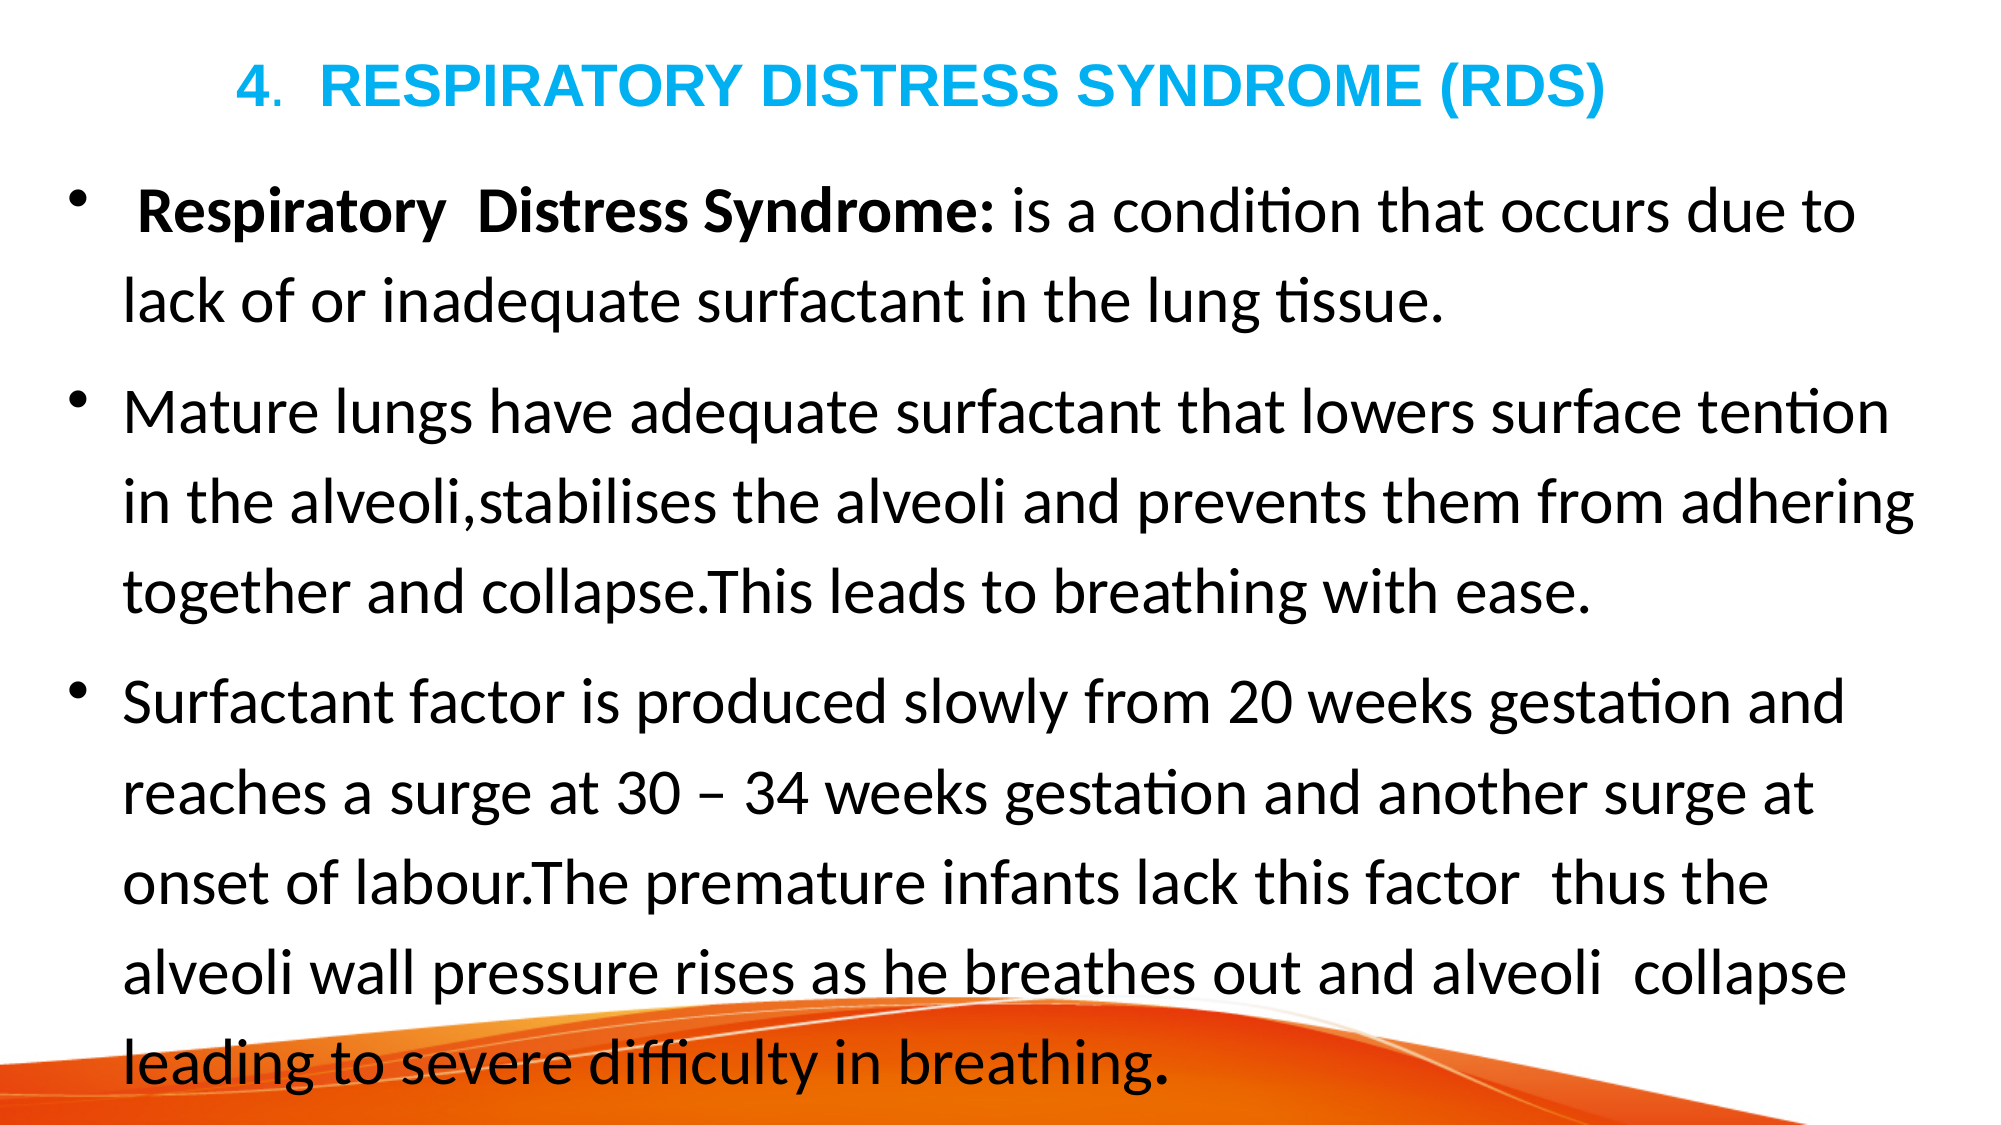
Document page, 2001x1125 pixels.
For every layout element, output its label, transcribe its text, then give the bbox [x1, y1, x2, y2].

list Respiratory Distress Syndrome: is a condition that occurs due to lack of or inadequate surfactant in the lung tissue. Mature lungs have adequate surfactant that lowers surface tention in the alveoli,stabilises the alveoli and prevents them from adhering together and collapse.This leads to breathing with ease. Surfactant factor is produced slowly from 20 weeks gestation and reaches a surge at 30 – 34 weeks gestation and another surge at onset of labour.The premature infants lack this factor thus the alveoli wall pressure rises as he breathes out and alveoli collapse leading to severe difficulty in breathing. [52, 147, 1951, 1110]
title 4. RESPIRATORY DISTRESS SYNDROME (RDS) [137, 16, 1863, 147]
picture [0, 0, 2000, 1125]
slide_number [1433, 1024, 1900, 1103]
